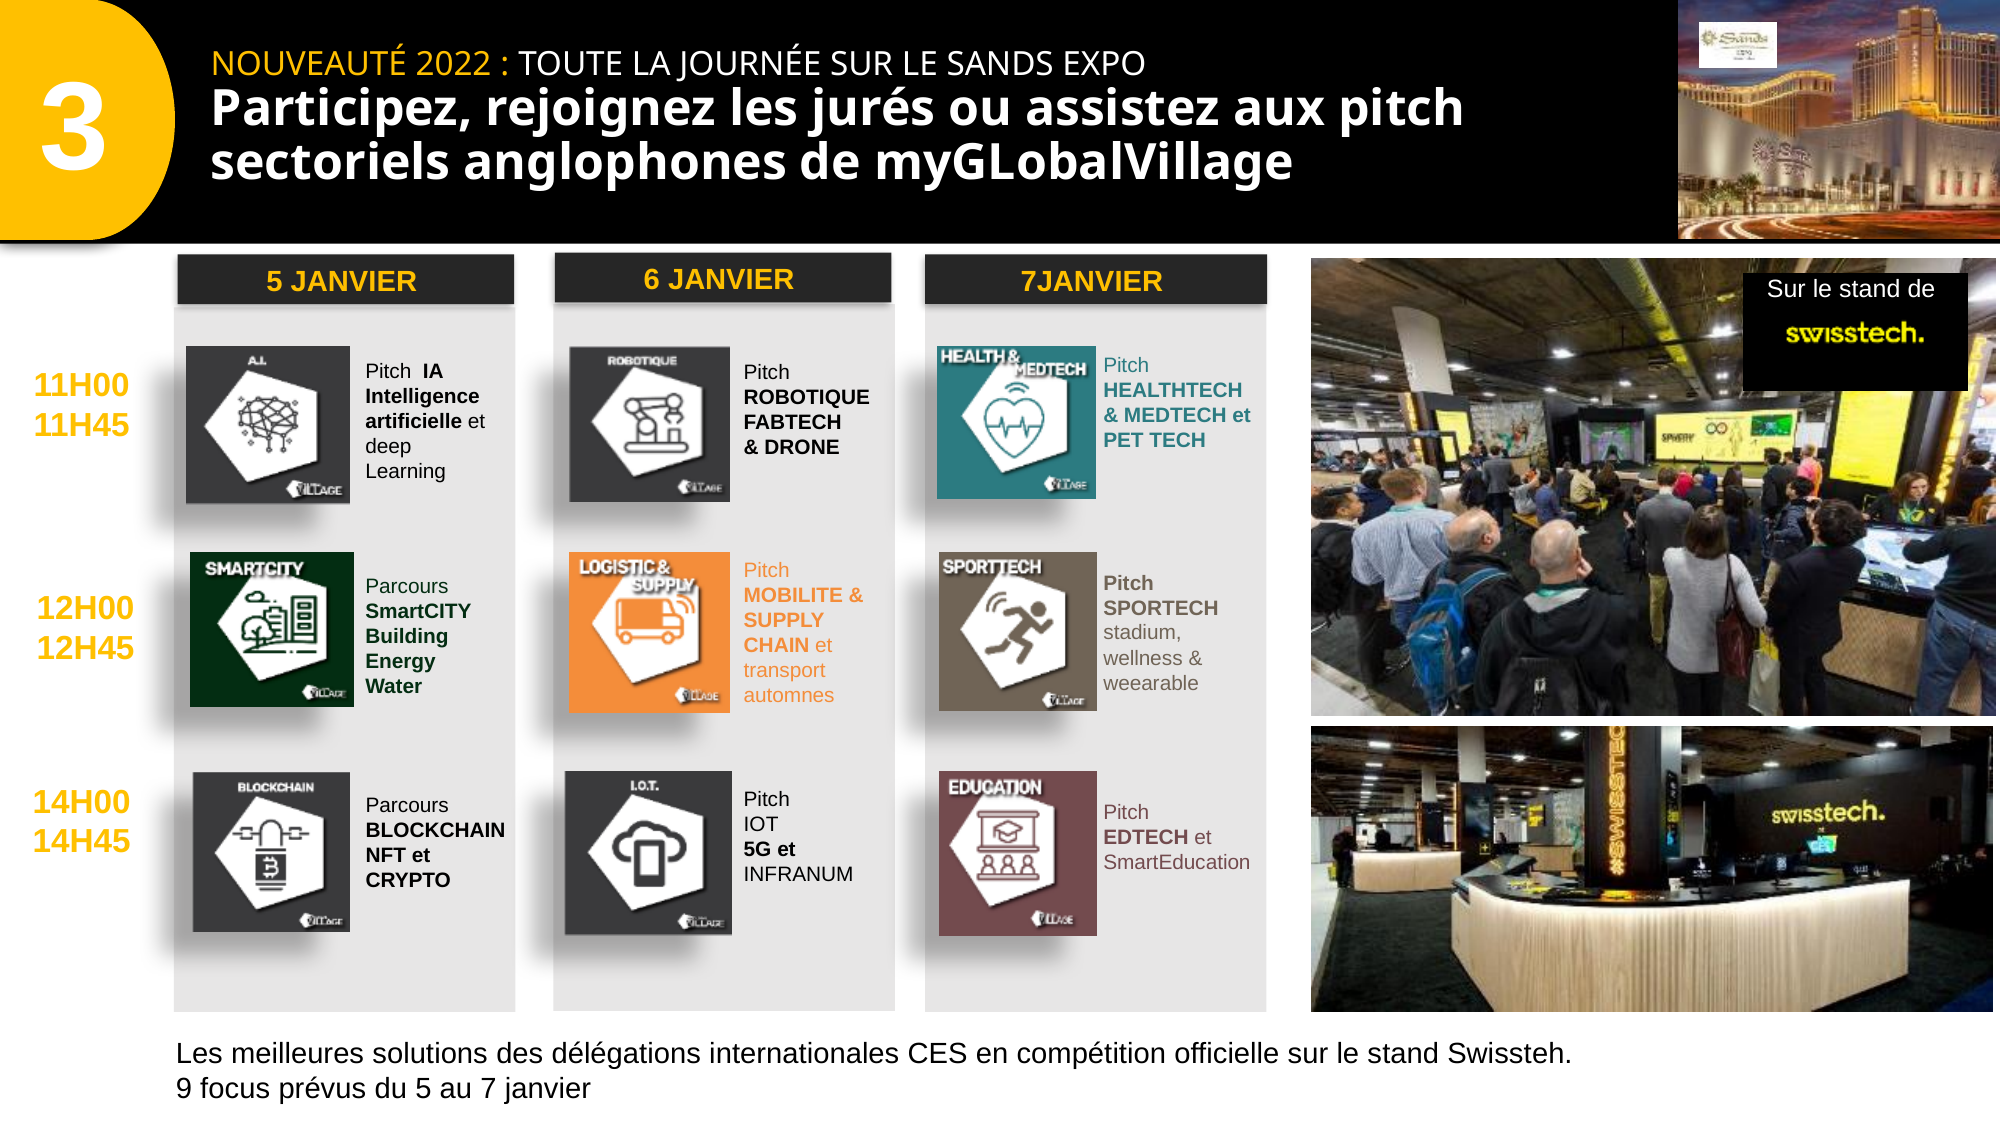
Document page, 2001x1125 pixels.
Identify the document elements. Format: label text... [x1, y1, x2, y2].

picture [937, 345, 1096, 499]
title Nouveauté 2022 : Toute la journée sur le sands expo Participez, rejoignez les jurés ou assistez aux pitch sectoriels anglophones de myGLobalVillage [195, 9, 1630, 228]
text_box [551, 893, 897, 1013]
text_box [551, 303, 897, 565]
text_box 11H00 11H45 [0, 355, 164, 451]
picture [938, 552, 1097, 711]
text_box 12H00 12H45 [3, 578, 168, 674]
picture [939, 771, 1097, 936]
text_box Pitch HEALTHTECH & MEDTECH et PET TECH [1092, 344, 1294, 460]
text_box 5 JANVIER [177, 254, 515, 305]
text_box [551, 714, 897, 782]
text_box [172, 307, 517, 565]
text_box Pitch MOBILITE & SUPPLY CHAIN et transport automnes [728, 549, 903, 714]
text_box [172, 899, 517, 1014]
text_box [923, 702, 1269, 791]
text_box Parcours BLOCKCHAIN NFT et CRYPTO [354, 784, 557, 899]
text_box Pitch IA Intelligence artificielle et deep Learning [354, 350, 507, 491]
picture [1311, 258, 1996, 716]
text_box Parcours SmartCITY Building Energy Water [359, 565, 564, 706]
text_box Pitch EDTECH et SmartEducation [1102, 791, 1275, 882]
text_box 6 JANVIER [554, 252, 892, 303]
text_box Pitch ROBOTIQUE FABTECH & DRONE [735, 351, 890, 467]
picture [189, 552, 355, 707]
picture [192, 771, 350, 933]
picture [564, 771, 732, 936]
picture [569, 345, 731, 502]
text_box Les meilleures solutions des délégations internationales CES en compétition officielle sur le stand Swissteh. 9 focus prévus du 5 au 7 janvier [160, 1027, 1919, 1112]
picture [569, 552, 730, 713]
text_box 14H00 14H45 [0, 772, 164, 867]
text_box [923, 311, 1269, 357]
text_box [923, 460, 1269, 564]
text_box [172, 706, 517, 784]
text_box Pitch SPORTECH stadium, wellness & weearable [1101, 561, 1306, 702]
text_box [923, 882, 1269, 1014]
text_box 7JANVIER [925, 254, 1268, 305]
picture [1311, 726, 1994, 1013]
text_box 3 [0, 0, 178, 243]
text_box Pitch IOT 5G et INFRANUM [736, 777, 934, 893]
picture [1678, 0, 2000, 241]
picture [186, 345, 350, 506]
